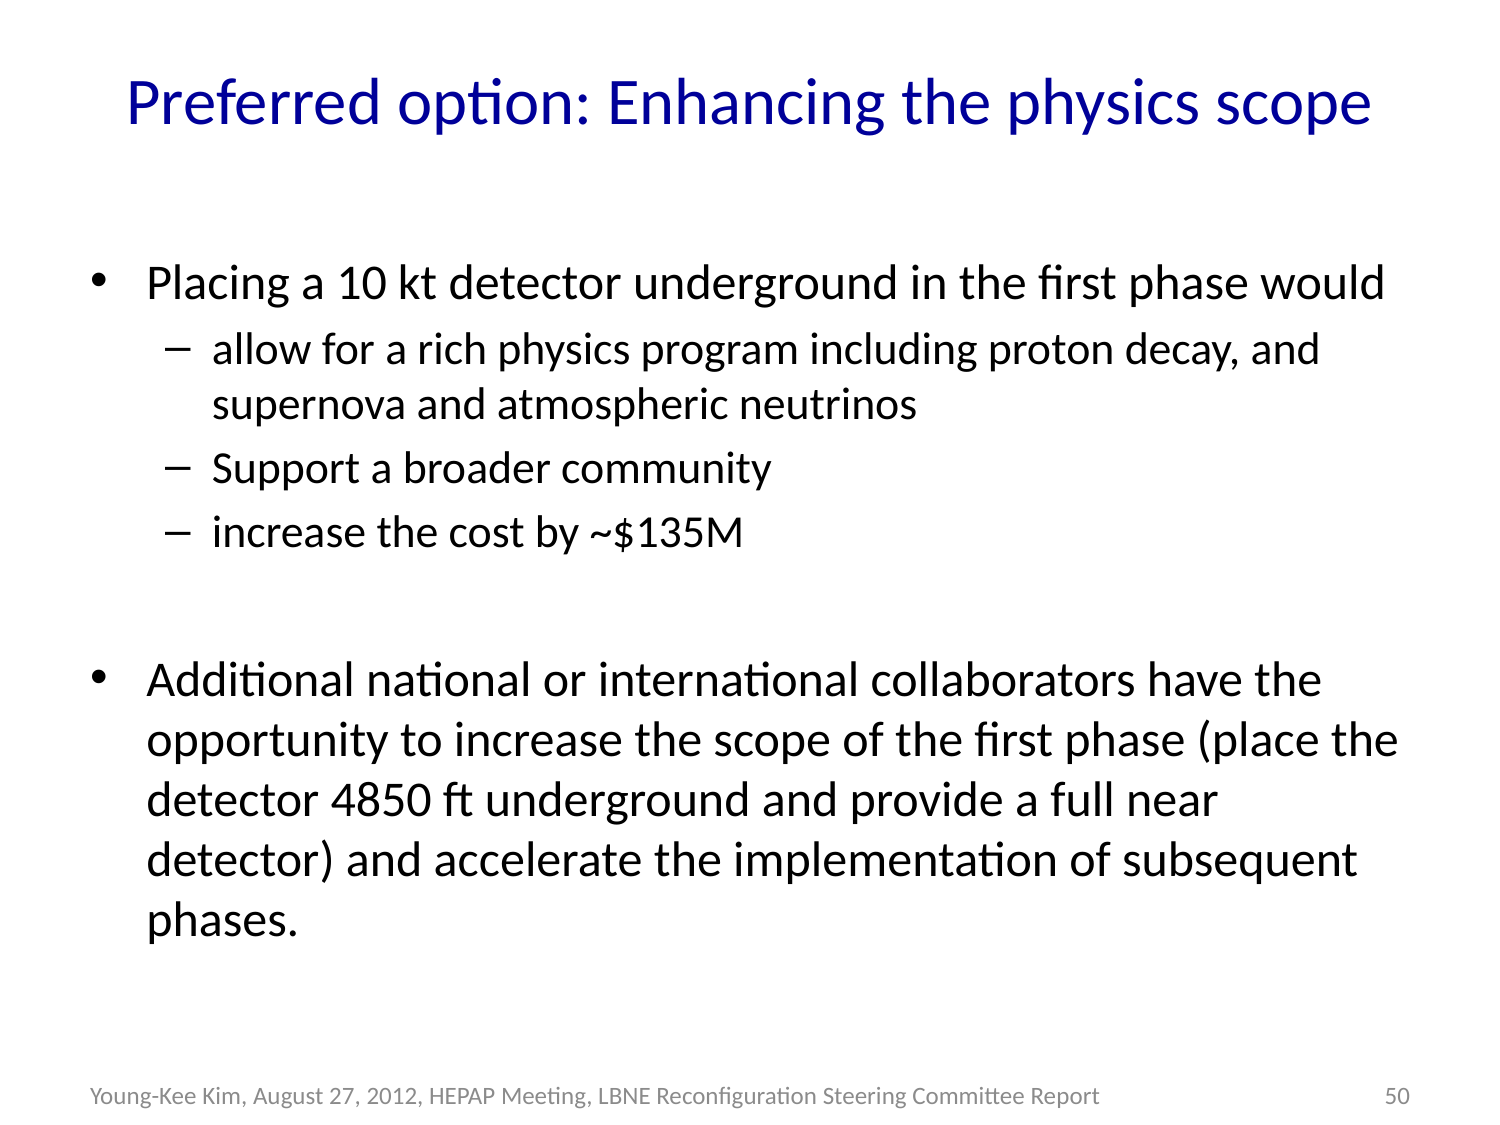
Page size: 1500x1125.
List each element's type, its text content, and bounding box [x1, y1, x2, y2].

footer Young-Kee Kim, August 27, 2012, HEPAP Meeting, LBNE Reconfiguration Steering Committee Report [75, 1064, 1074, 1125]
list Placing a 10 kt detector underground in the first phase would allow for a rich physics program including proton decay, and supernova and atmospheric neutrinos Support a broader community increase the cost by ~$135M Additional national or international collaborators have the opportunity to increase the scope of the first phase (place the detector 4850 ft underground and provide a full near detector) and accelerate the implementation of subsequent phases. [75, 171, 1425, 1043]
title Preferred option: Enhancing the physics scope [75, 45, 1425, 150]
slide_number 50 [1074, 1064, 1425, 1125]
